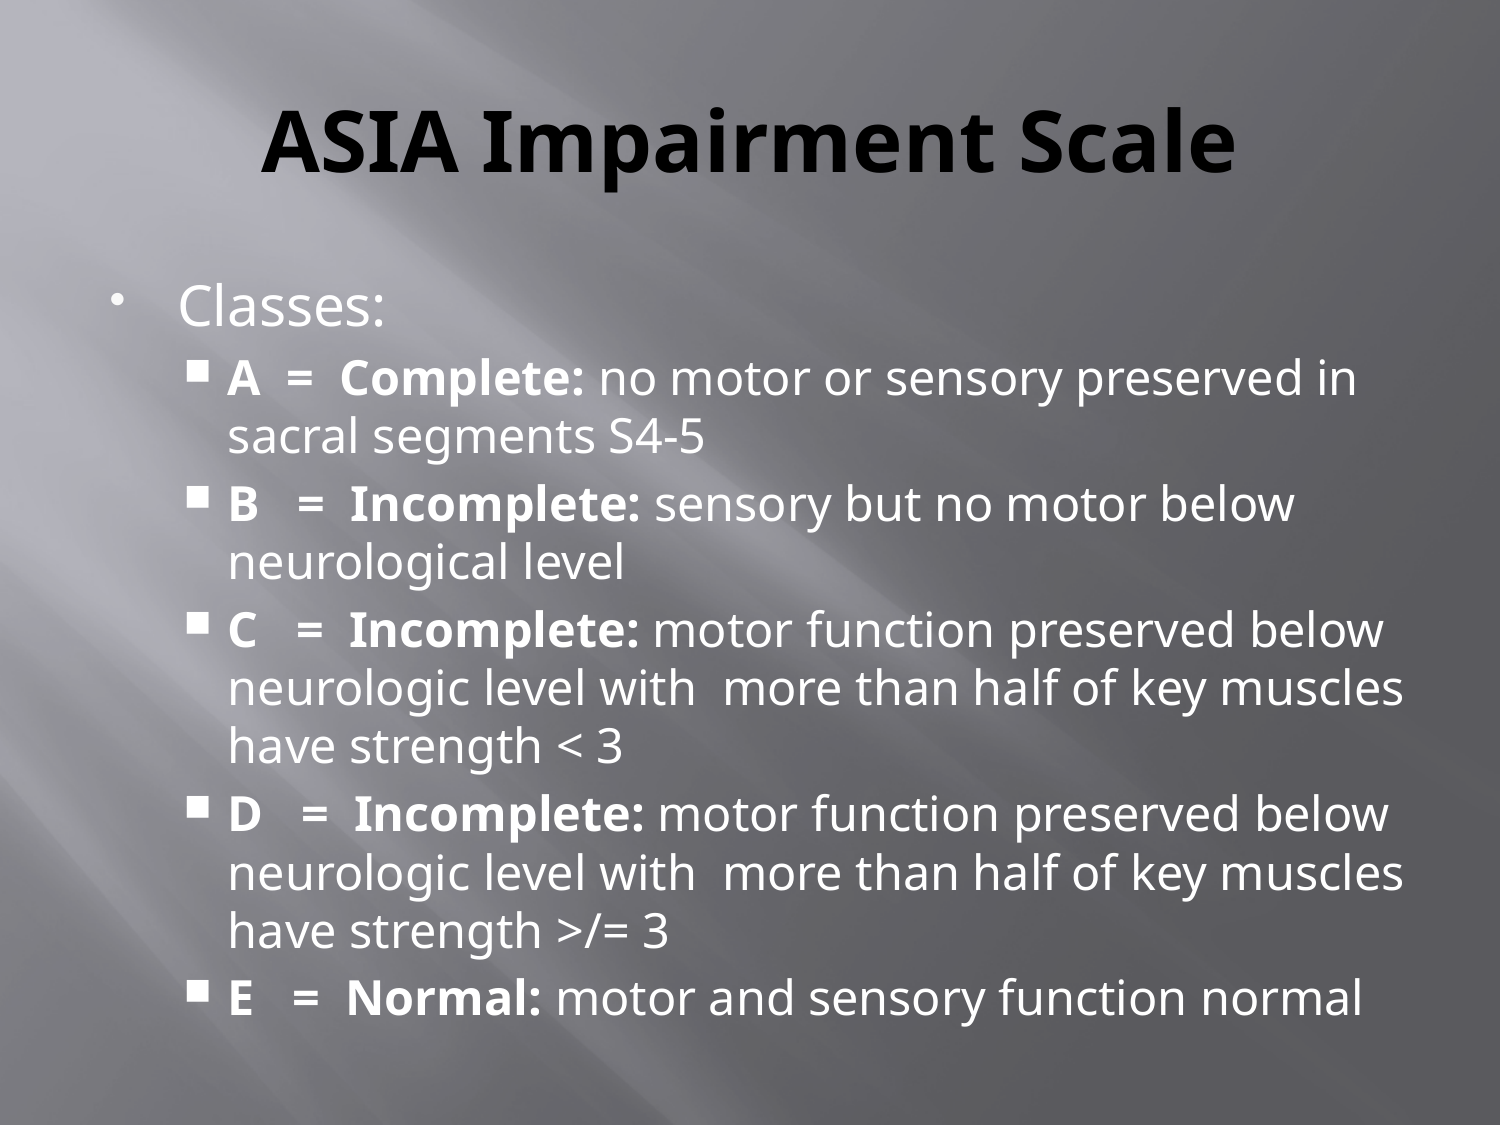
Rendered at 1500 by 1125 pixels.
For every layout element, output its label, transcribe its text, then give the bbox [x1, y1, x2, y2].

list Classes: A = Complete: no motor or sensory preserved in sacral segments S4-5 B = Incomplete: sensory but no motor below neurological level C = Incomplete: motor function preserved below neurologic level with more than half of key muscles have strength < 3 D = Incomplete: motor function preserved below neurologic level with more than half of key muscles have strength >/= 3 E = Normal: motor and sensory function normal [75, 262, 1425, 1035]
title ASIA Impairment Scale [75, 45, 1425, 233]
